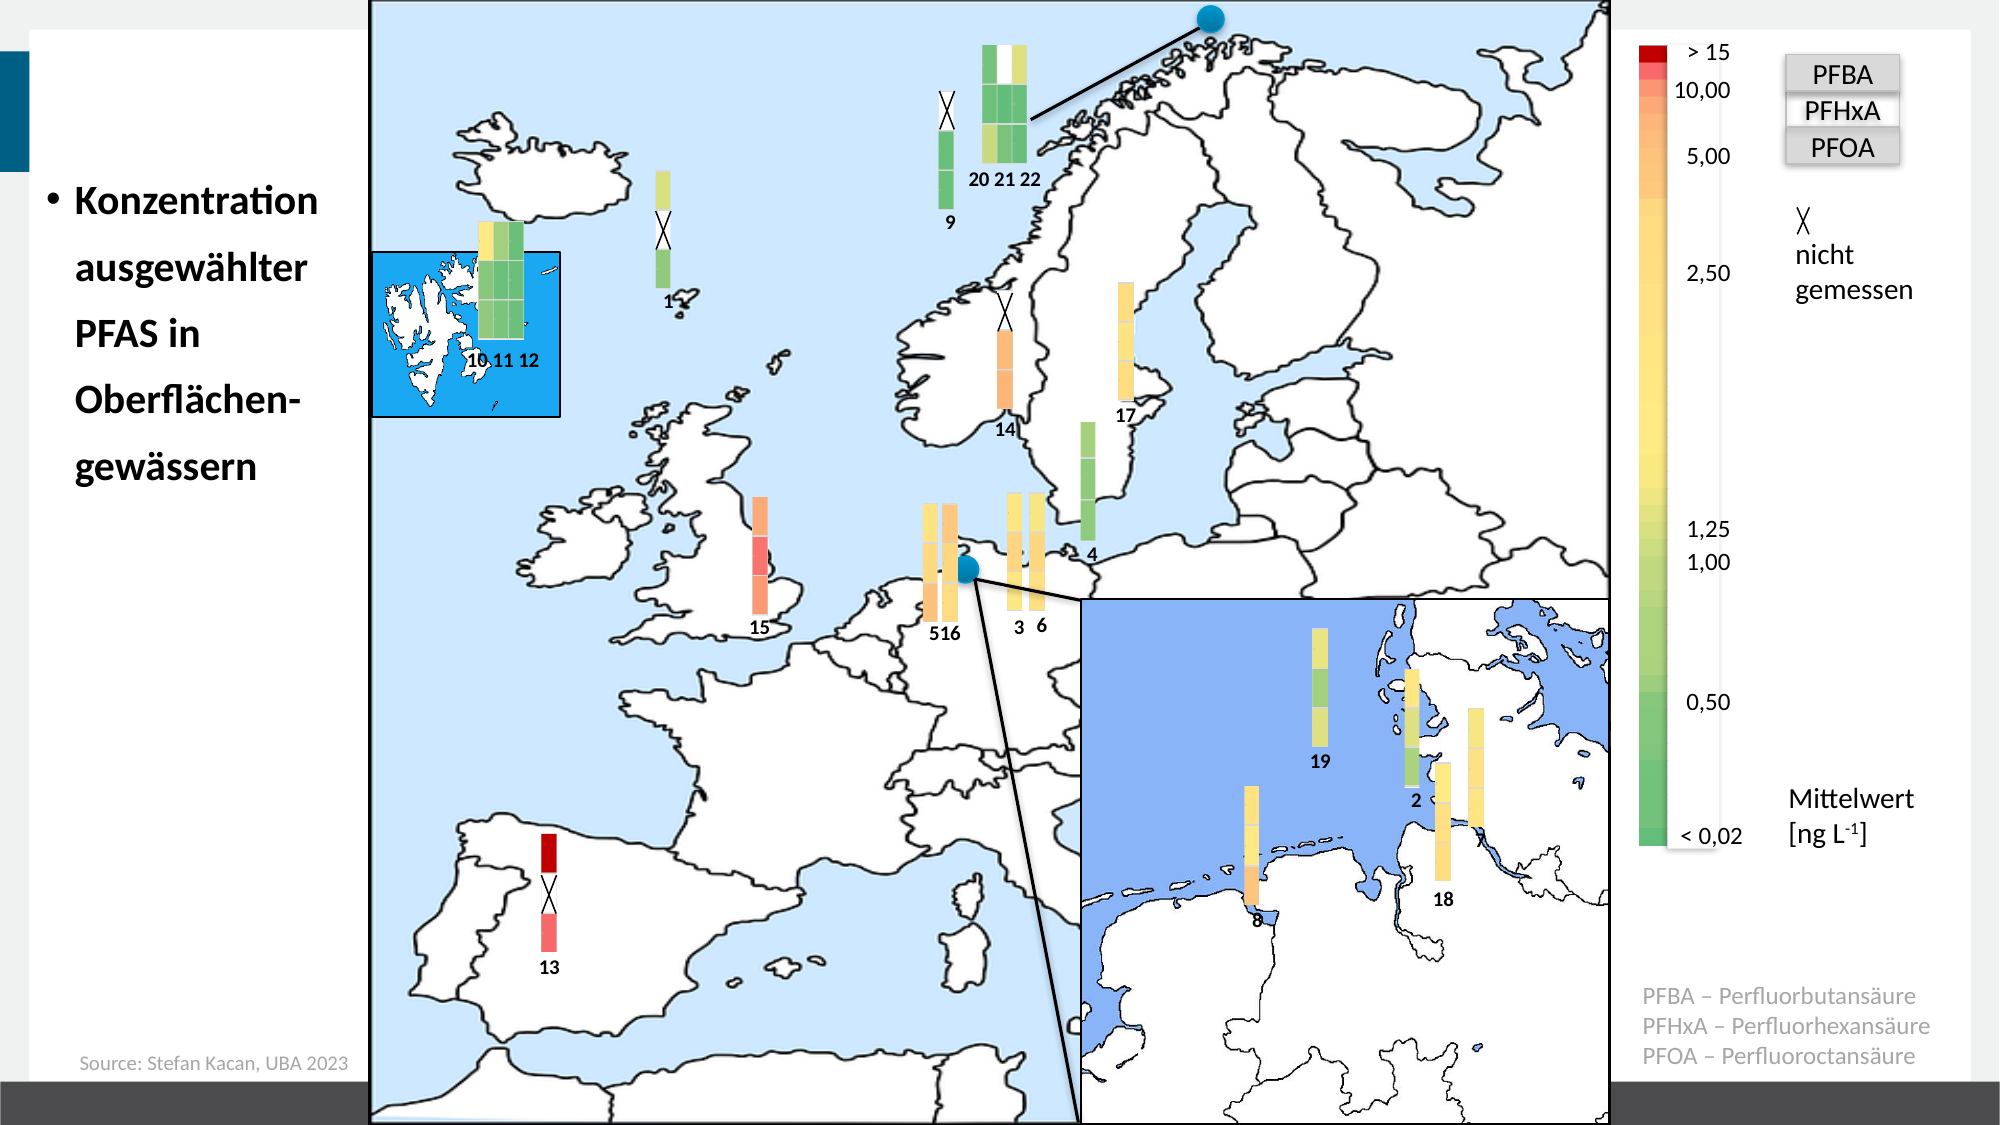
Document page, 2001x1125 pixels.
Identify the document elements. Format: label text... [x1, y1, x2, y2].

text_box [997, 292, 1013, 332]
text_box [914, 502, 983, 653]
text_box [648, 169, 681, 321]
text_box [1096, 281, 1155, 436]
text_box Konzentration ausgewählter PFAS in Oberflächen-gewässern [31, 148, 363, 497]
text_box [998, 492, 1054, 554]
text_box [1637, 28, 1936, 859]
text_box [520, 833, 579, 987]
text_box Source: Stefan Kacan, UBA 2023 [64, 1041, 363, 1082]
text_box PFBA – Perfluorbutansäure PFHxA – Perfluorhexansäure PFOA – Perfluoroctansäure [1627, 971, 1989, 1077]
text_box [977, 289, 1033, 449]
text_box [372, 220, 560, 416]
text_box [730, 496, 789, 647]
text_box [1072, 422, 1105, 554]
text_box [951, 556, 1609, 1124]
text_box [930, 5, 1225, 242]
picture [368, 0, 1612, 1125]
